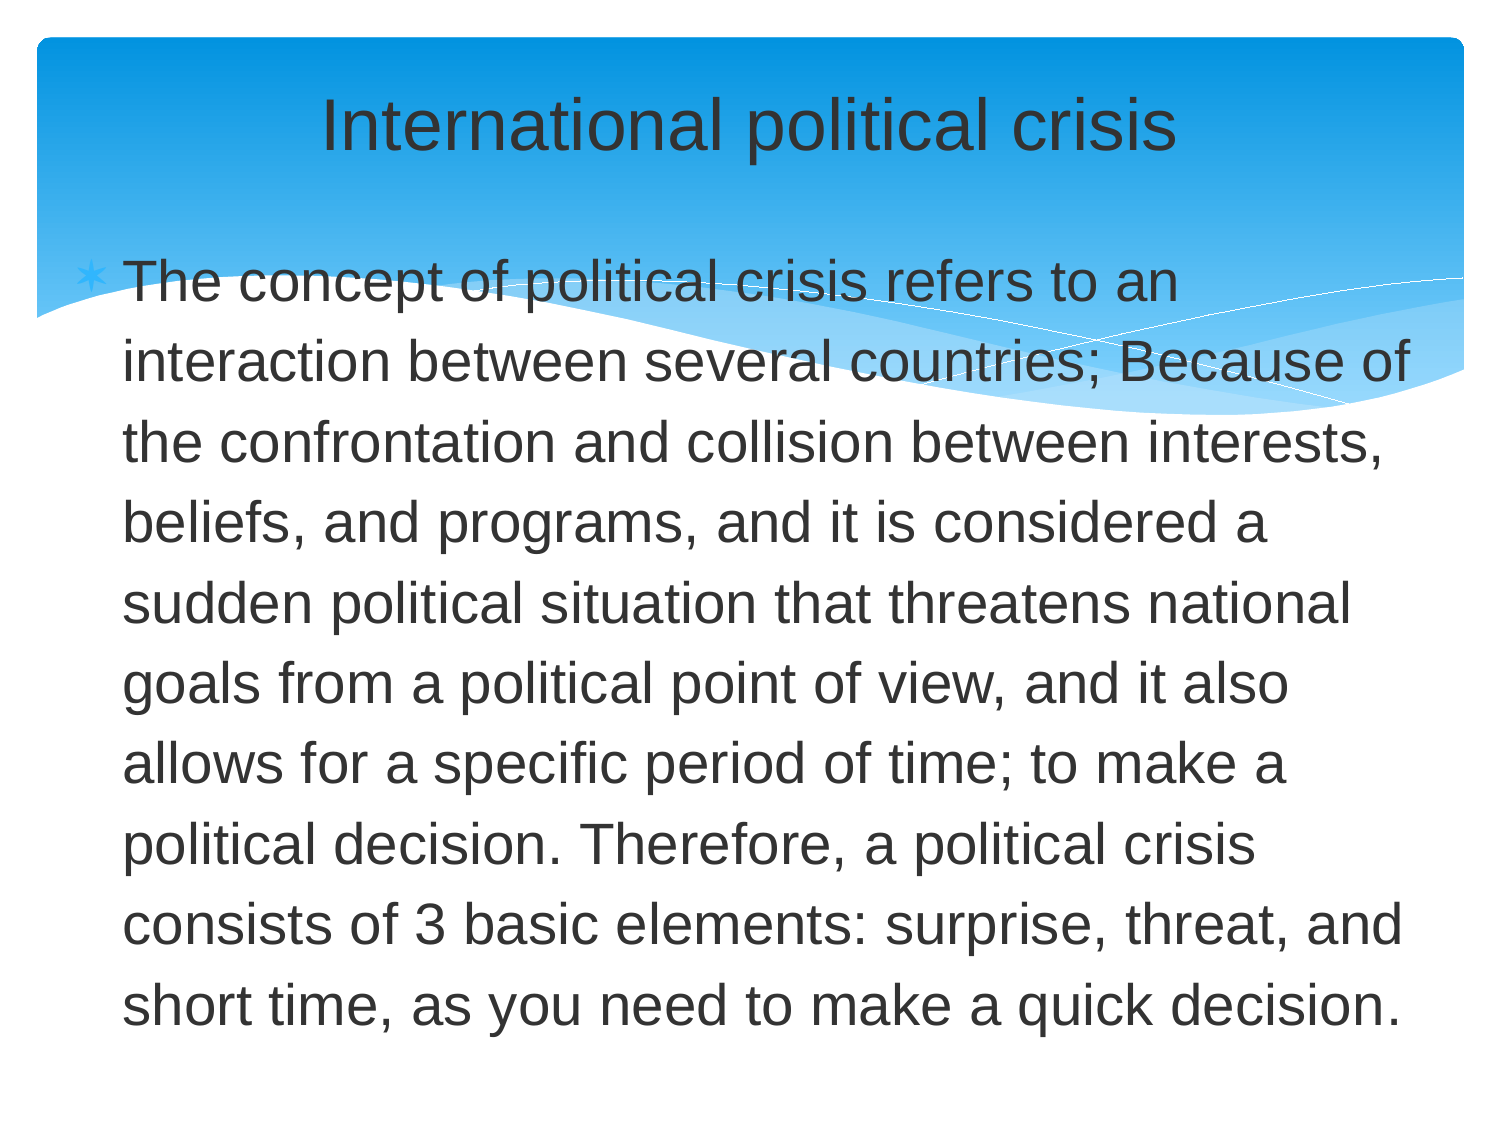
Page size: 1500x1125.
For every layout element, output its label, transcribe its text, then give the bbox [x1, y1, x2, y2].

list The concept of political crisis refers to an interaction between several countries; Because of the confrontation and collision between interests, beliefs, and programs, and it is considered a sudden political situation that threatens national goals from a political point of view, and it also allows for a specific period of time; to make a political decision. Therefore, a political crisis consists of 3 basic elements: surprise, threat, and short time, as you need to make a quick decision. [62, 224, 1463, 1063]
title International political crisis [75, 55, 1425, 261]
